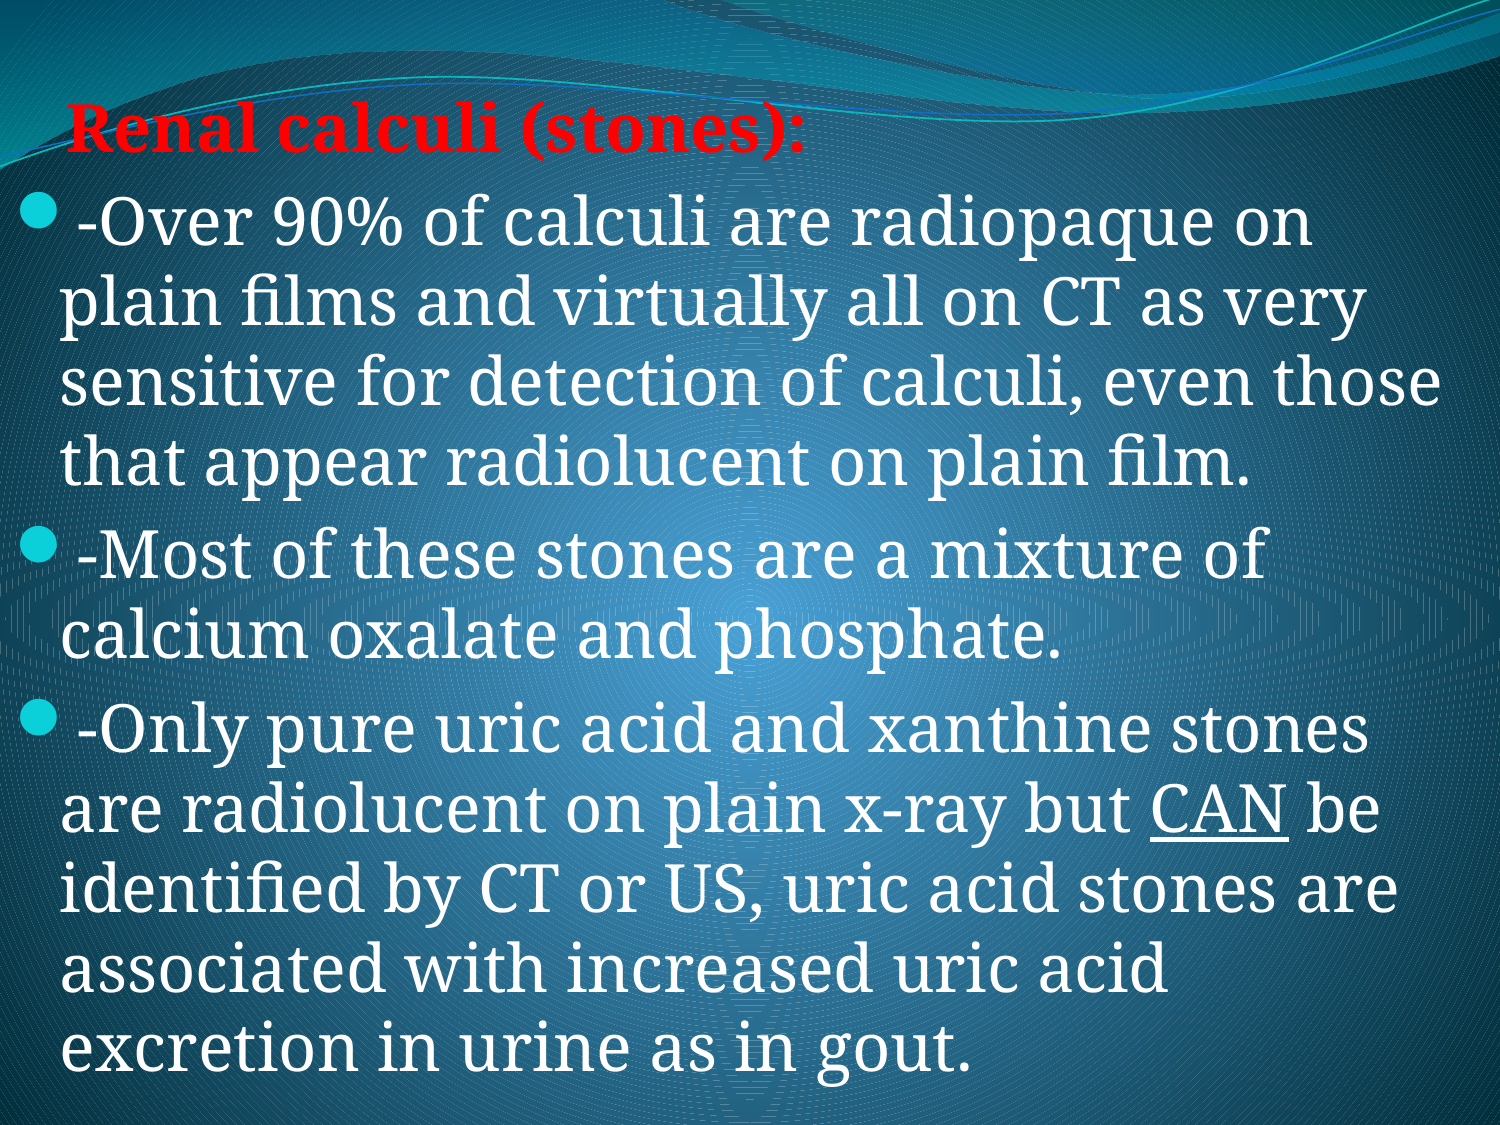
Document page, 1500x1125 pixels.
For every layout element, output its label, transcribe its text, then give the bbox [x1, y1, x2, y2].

list Renal calculi (stones): -Over 90% of calculi are radiopaque on plain films and virtually all on CT as very sensitive for detection of calculi, even those that appear radiolucent on plain film. -Most of these stones are a mixture of calcium oxalate and phosphate. -Only pure uric acid and xanthine stones are radiolucent on plain x-ray but CAN be identified by CT or US, uric acid stones are associated with increased uric acid excretion in urine as in gout. [0, 0, 1500, 1125]
